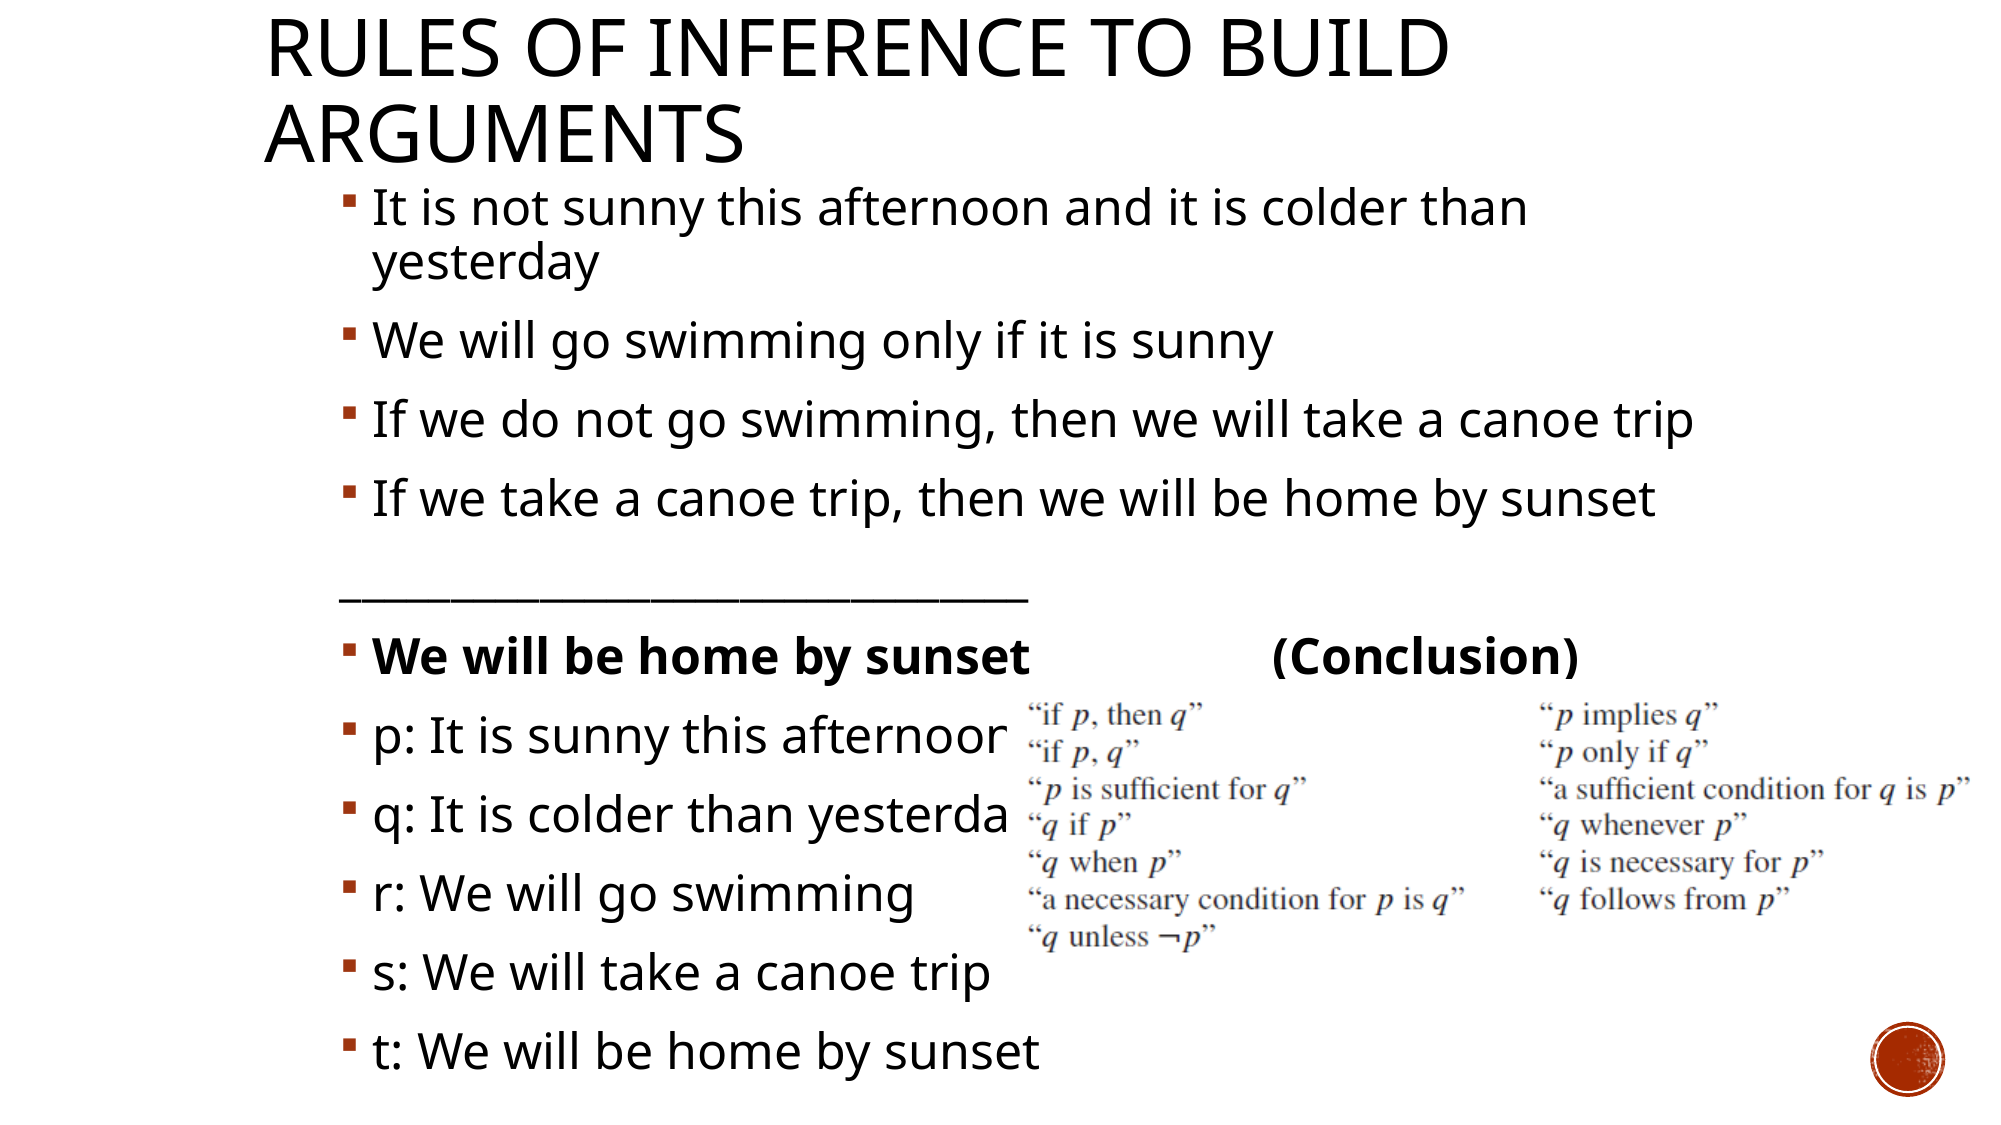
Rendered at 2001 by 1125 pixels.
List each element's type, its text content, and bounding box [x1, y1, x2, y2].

picture [1006, 679, 1984, 967]
title Rules of Inference to Build Arguments [249, 0, 1893, 188]
